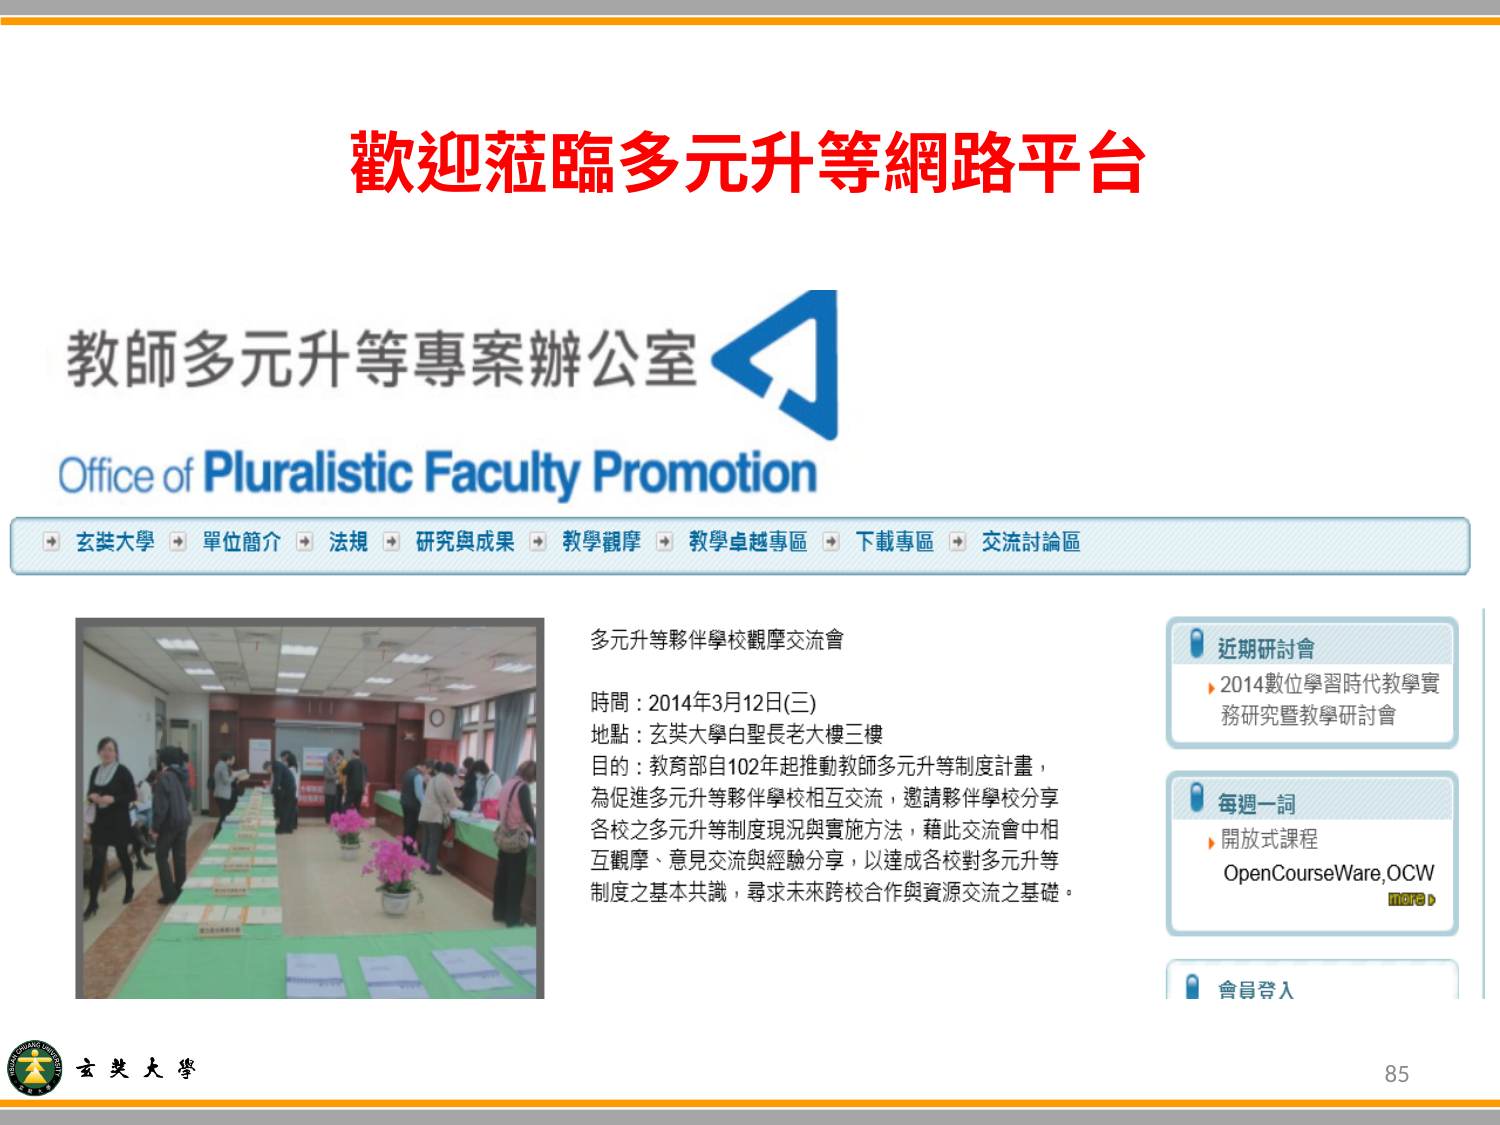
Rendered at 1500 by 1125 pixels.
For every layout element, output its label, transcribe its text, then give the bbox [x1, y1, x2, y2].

text_box 歡迎蒞臨多元升等網路平台 [74, 78, 1425, 244]
slide_number 85 [1074, 1042, 1425, 1103]
picture [0, 1030, 207, 1101]
picture [4, 290, 1486, 1000]
